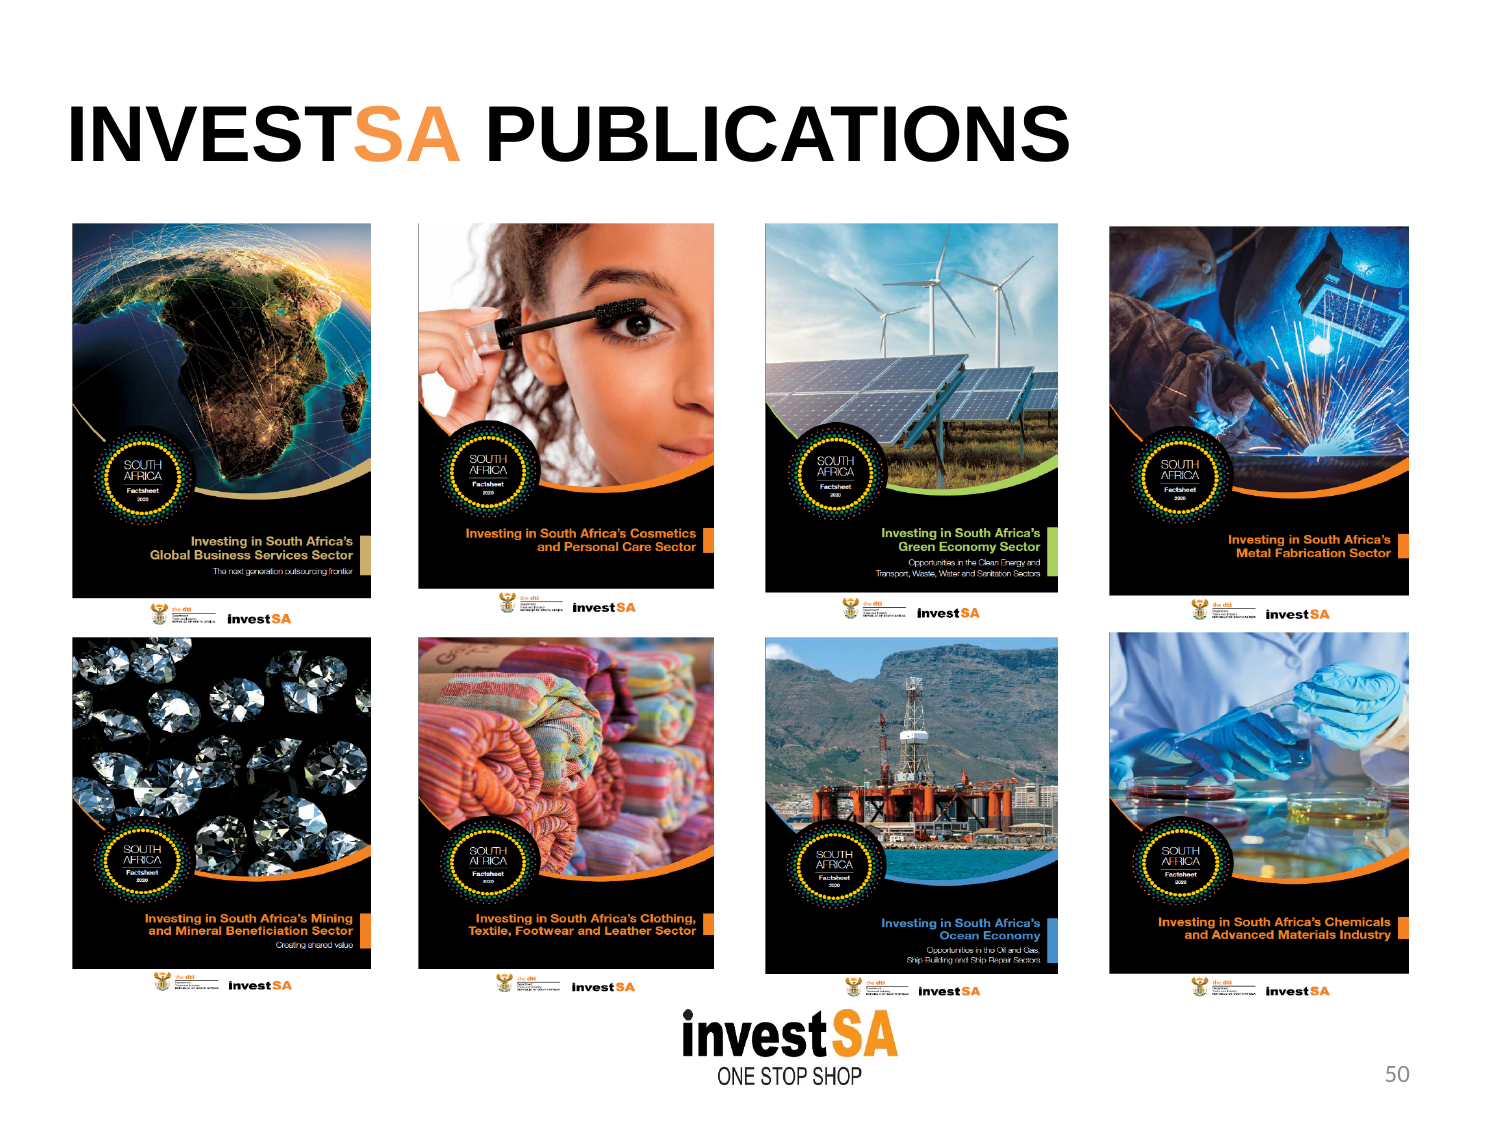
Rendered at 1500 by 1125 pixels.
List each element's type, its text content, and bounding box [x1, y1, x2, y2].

picture [765, 223, 1058, 623]
picture [765, 637, 1058, 1002]
title Investsa publications [51, 75, 1402, 263]
picture [1108, 632, 1409, 1002]
picture [72, 637, 371, 996]
picture [418, 223, 714, 619]
picture [1108, 226, 1409, 626]
slide_number 50 [1074, 1042, 1425, 1103]
picture [682, 1008, 898, 1085]
picture [418, 637, 714, 996]
picture [72, 223, 371, 630]
picture [181, 223, 189, 230]
